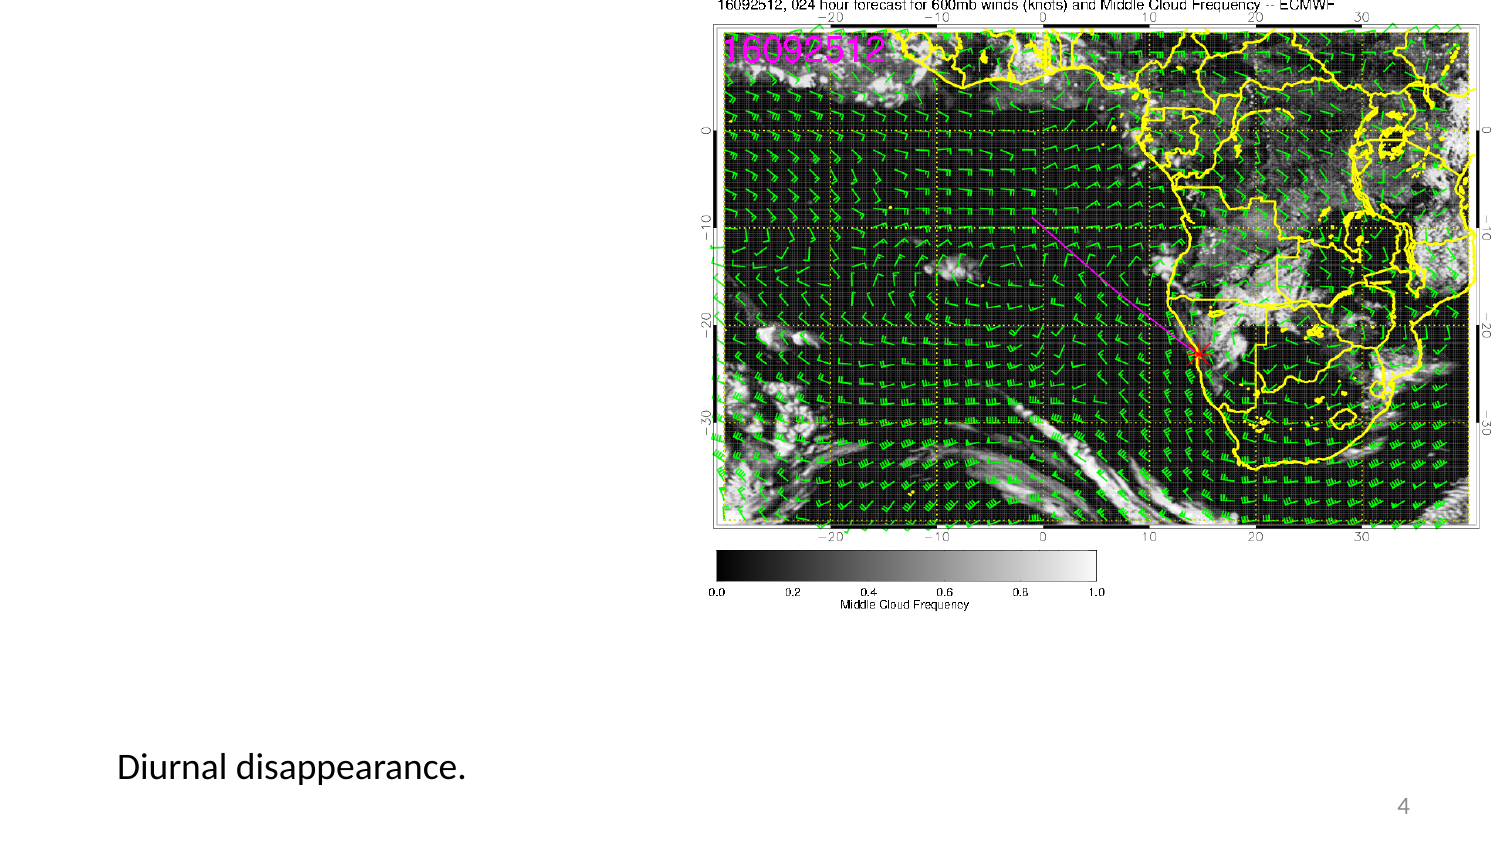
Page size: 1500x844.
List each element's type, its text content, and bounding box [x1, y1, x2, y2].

text_box Diurnal disappearance. [102, 734, 483, 794]
slide_number 4 [1074, 782, 1425, 827]
picture [685, 0, 1500, 630]
